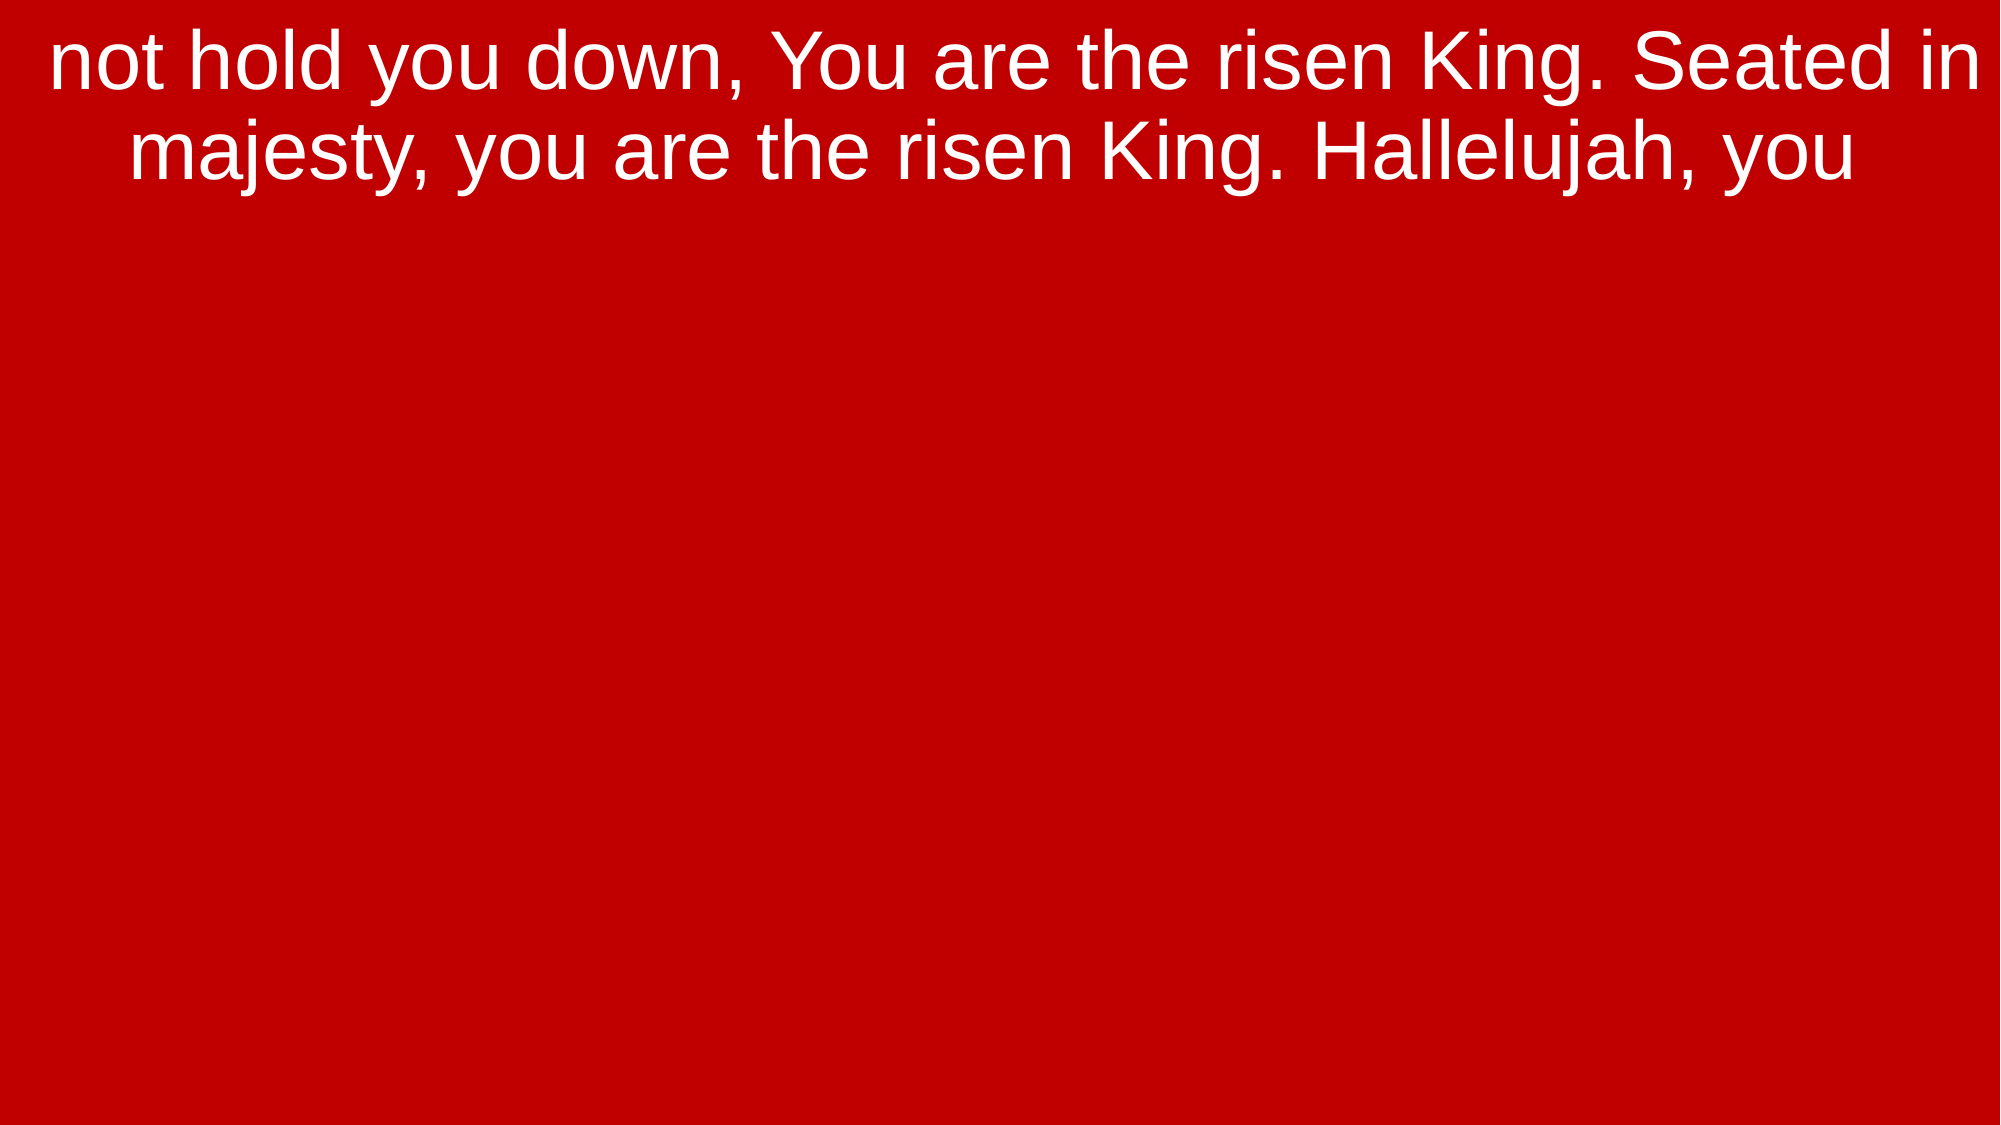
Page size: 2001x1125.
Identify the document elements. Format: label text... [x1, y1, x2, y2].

list not hold you down, You are the risen King. Seated in majesty, you are the risen King. Hallelujah, you [10, 9, 2000, 784]
